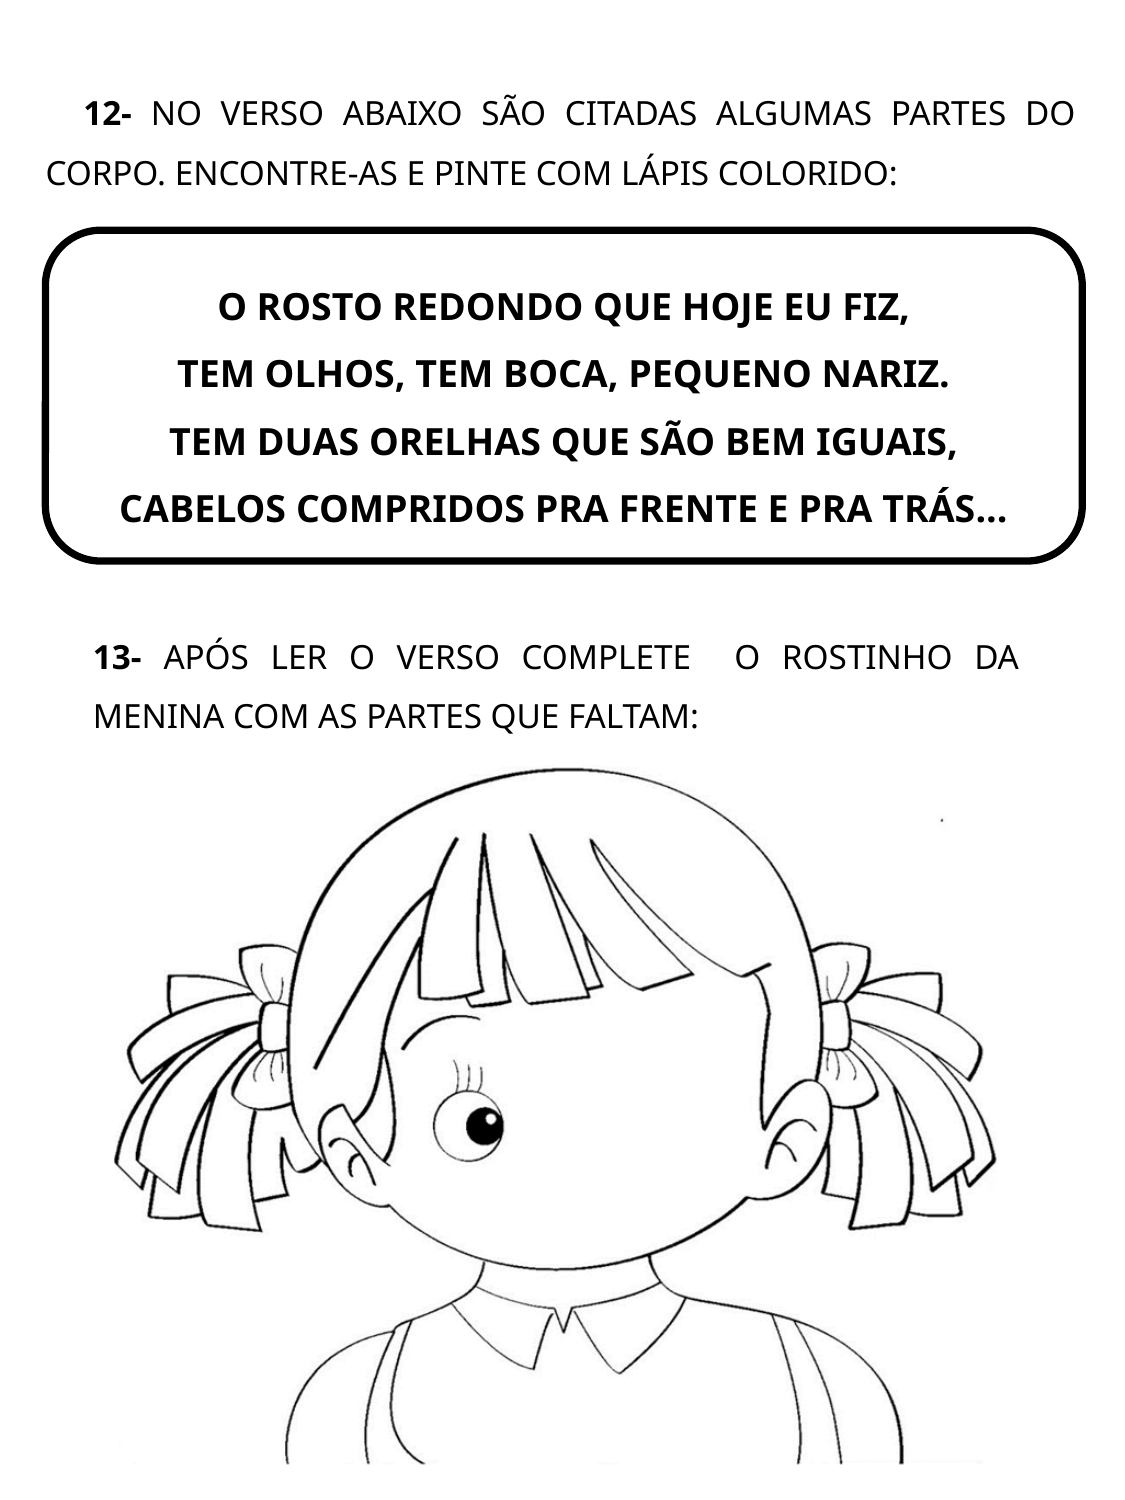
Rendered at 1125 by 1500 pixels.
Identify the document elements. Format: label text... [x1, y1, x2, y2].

picture [113, 763, 1000, 1471]
text_box 13- APÓS LER O VERSO COMPLETE O ROSTINHO DA MENINA COM AS PARTES QUE FALTAM: [78, 608, 1035, 743]
text_box 12- NO VERSO ABAIXO SÃO CITADAS ALGUMAS PARTES DO CORPO. ENCONTRE-AS E PINTE COM LÁPIS COLORIDO: [30, 64, 1092, 200]
text_box [43, 228, 1085, 564]
